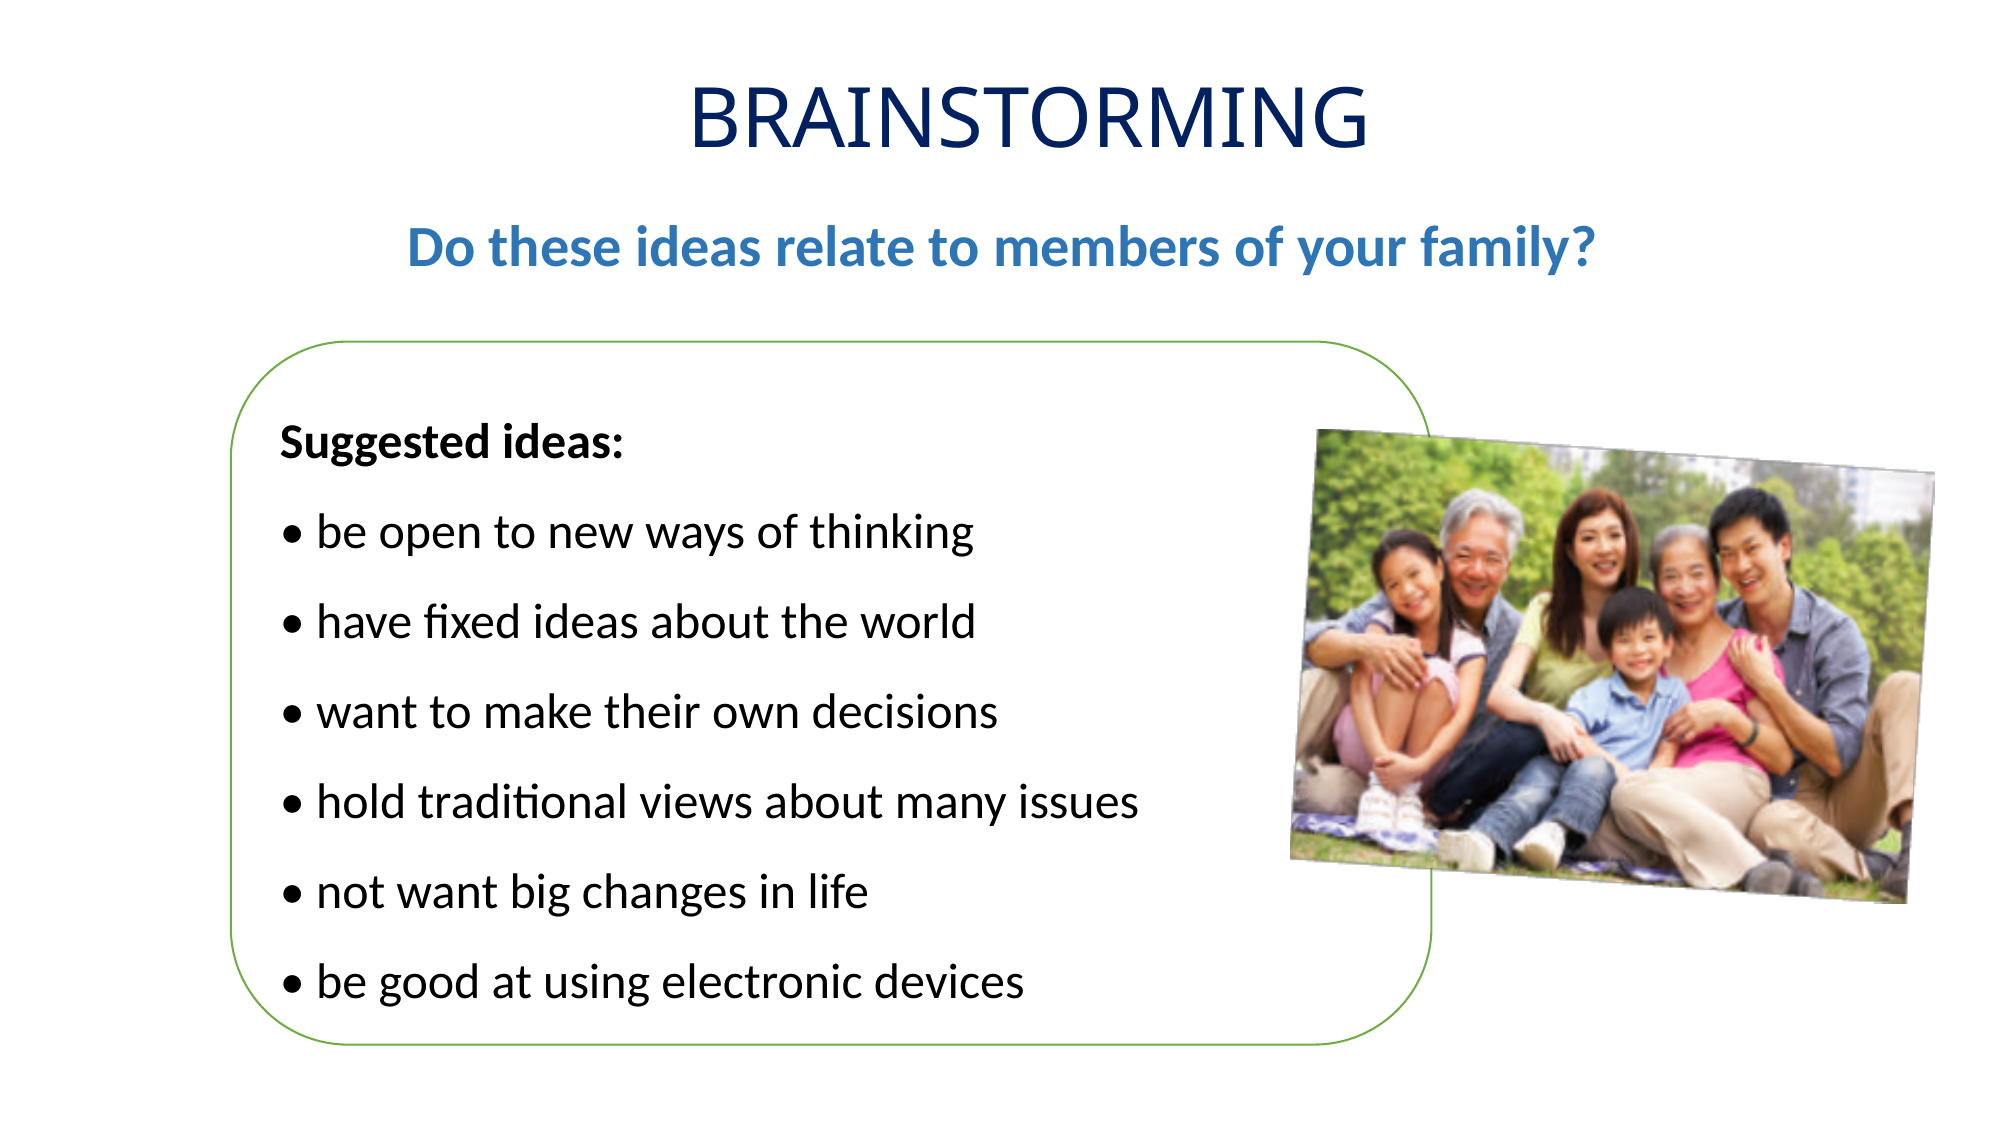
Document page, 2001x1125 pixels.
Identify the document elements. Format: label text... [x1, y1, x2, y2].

text_box Do these ideas relate to members of your family? [392, 200, 1701, 286]
picture [1290, 429, 1935, 904]
text_box BRAINSTORMING [672, 57, 1613, 172]
text_box Suggested ideas: • be open to new ways of thinking • have fixed ideas about the world • want to make their own decisions • hold traditional views about many issues • not want big changes in life • be good at using electronic devices [229, 340, 1433, 1046]
